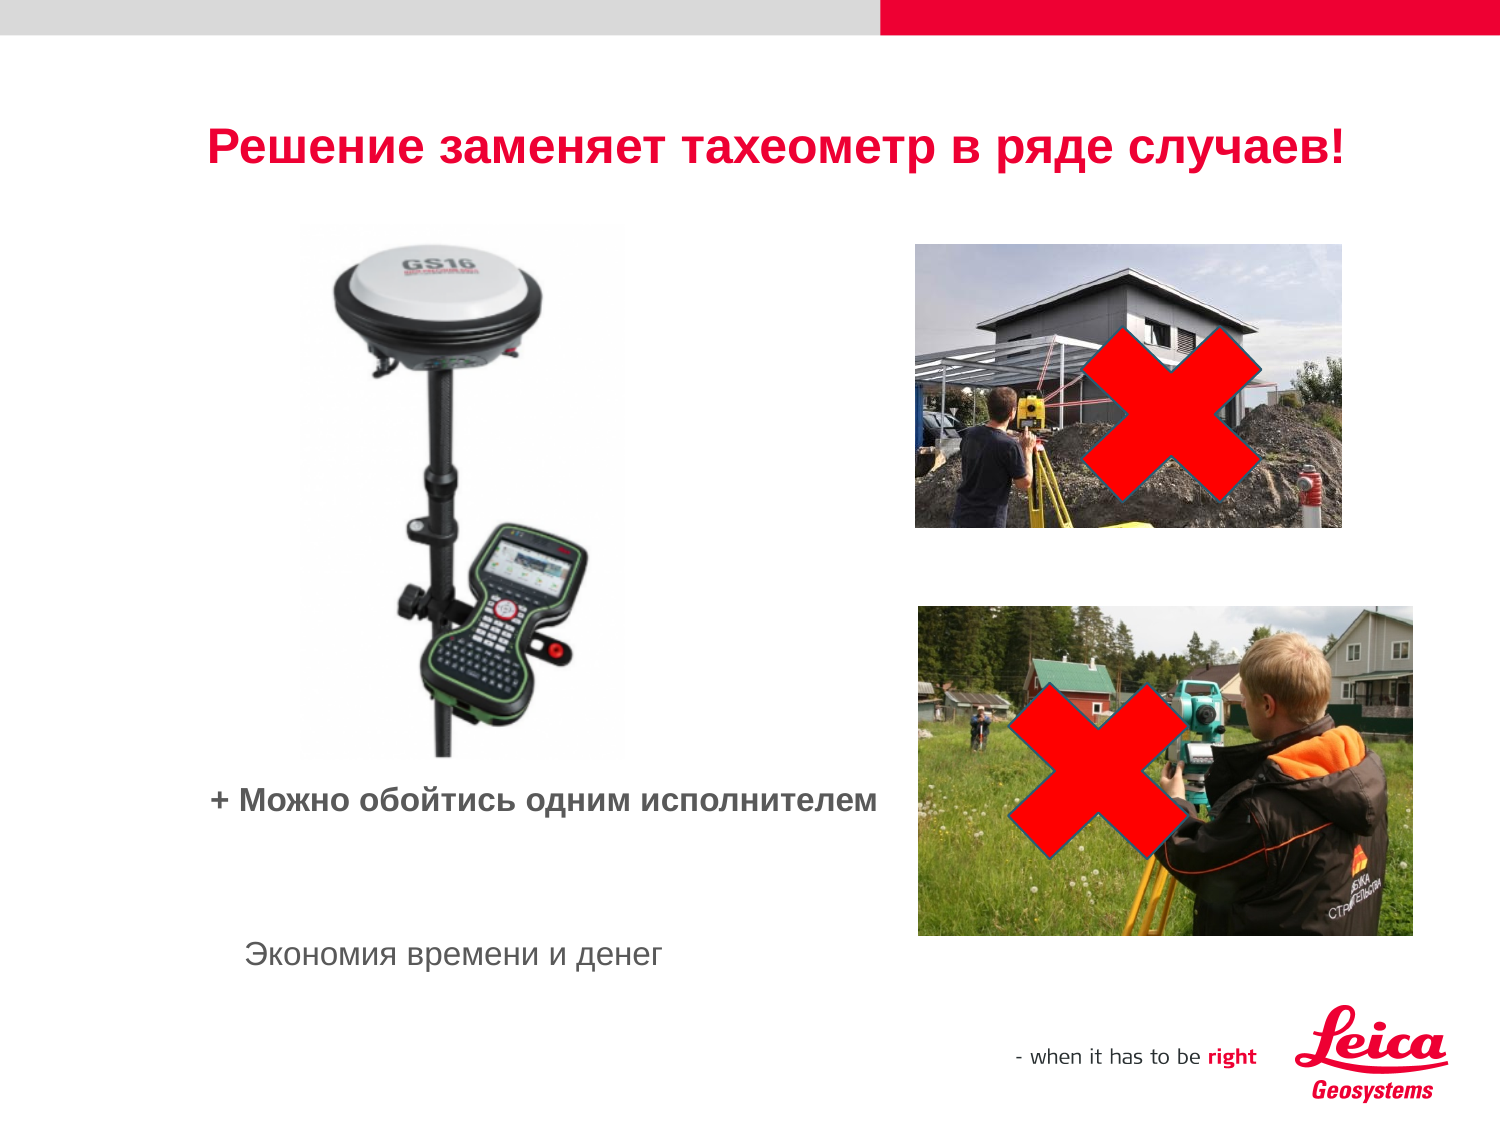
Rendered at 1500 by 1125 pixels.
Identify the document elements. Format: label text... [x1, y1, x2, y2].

text_box Экономия времени и денег [156, 924, 751, 980]
picture [999, 1000, 1463, 1108]
picture [299, 224, 626, 761]
picture [918, 606, 1413, 937]
title Решение заменяет тахеометр в ряде случаев! [97, 105, 1457, 254]
text_box + Можно обойтись одним исполнителем [97, 770, 913, 826]
picture [915, 243, 1343, 529]
